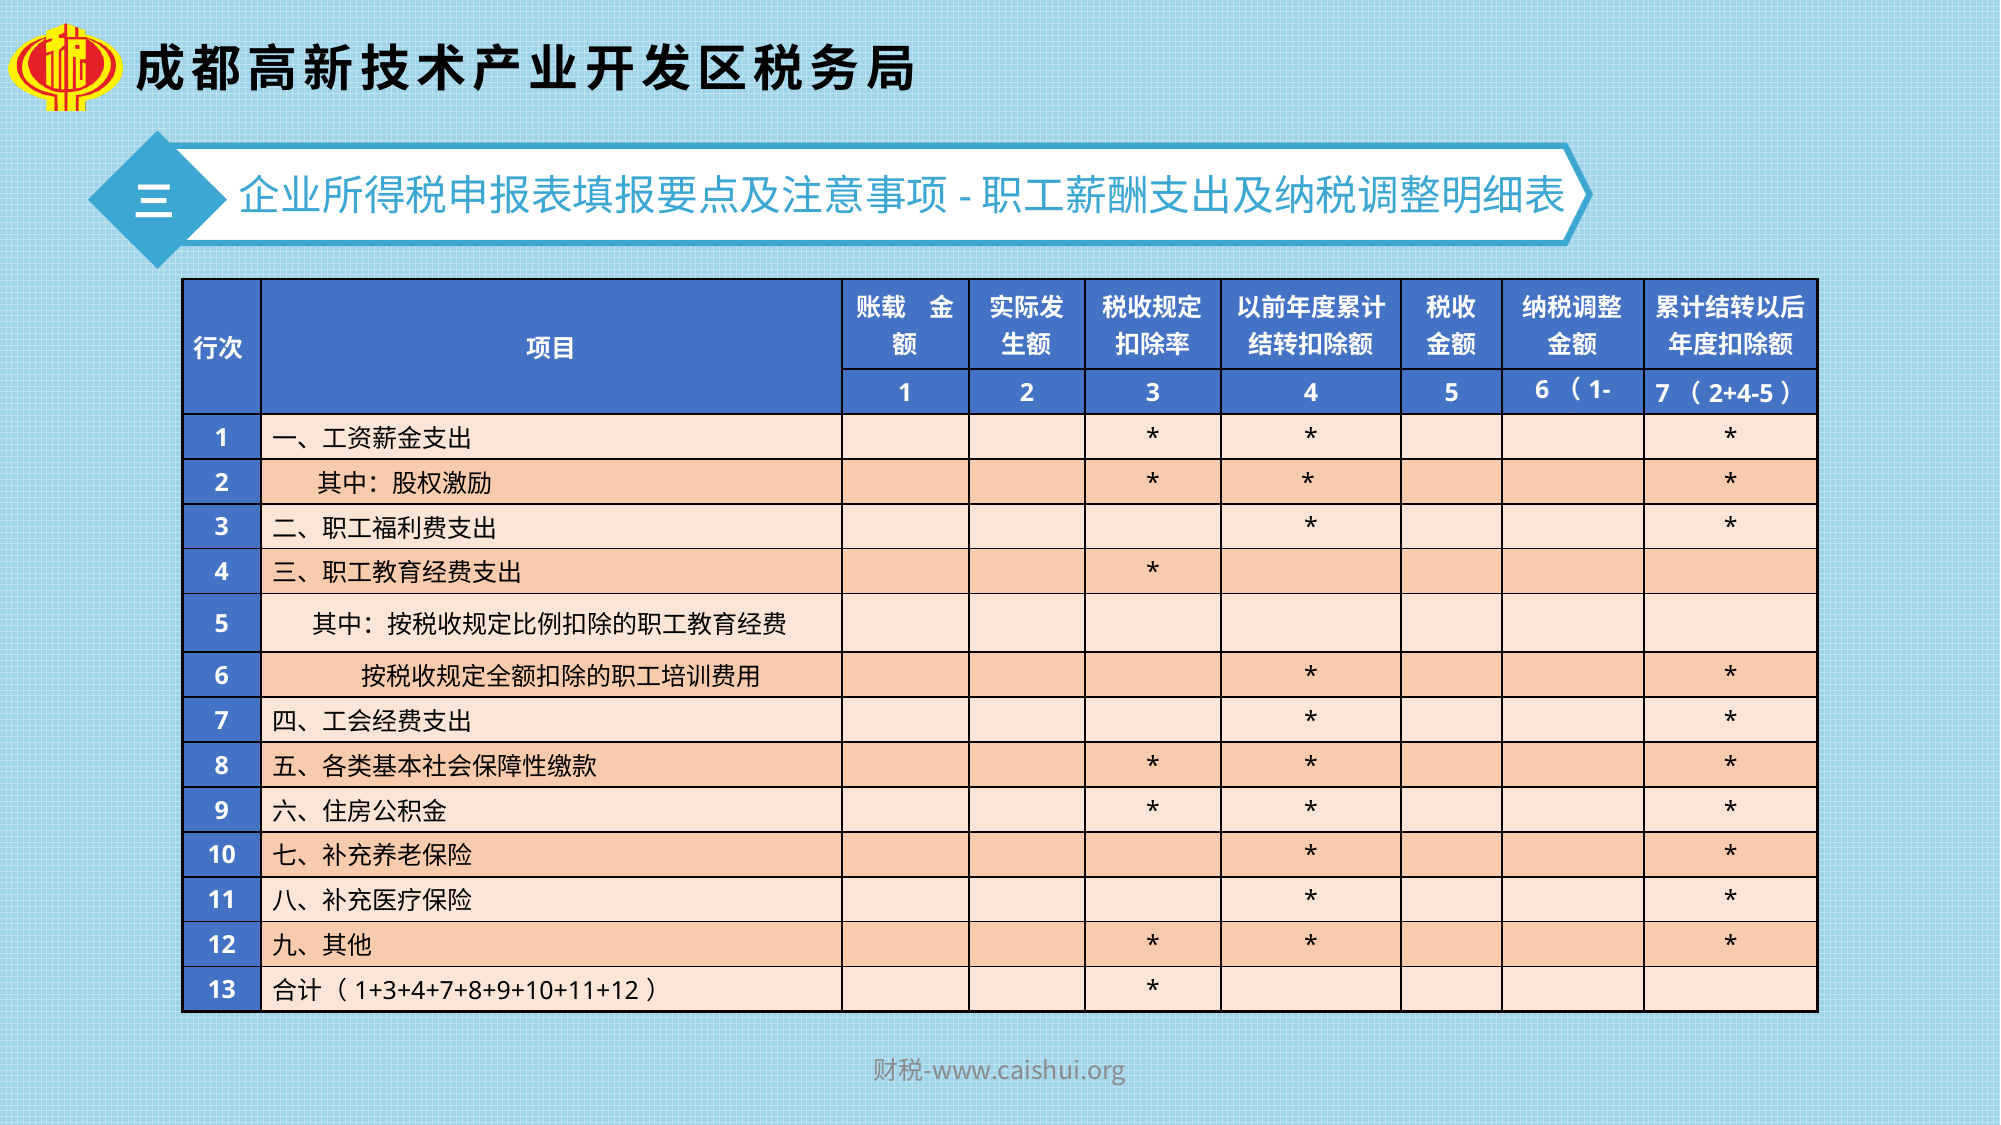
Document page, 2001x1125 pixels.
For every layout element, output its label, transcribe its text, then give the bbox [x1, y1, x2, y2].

table_cell [1402, 653, 1501, 696]
table_cell 2 [184, 460, 260, 503]
table_cell [843, 594, 968, 651]
table_cell * [1222, 653, 1400, 696]
table_cell 8 [184, 743, 260, 786]
table_cell * [1086, 549, 1220, 593]
table_cell 6（1-5） [1503, 370, 1643, 413]
table_cell [970, 743, 1084, 786]
table_cell [970, 922, 1084, 966]
table_cell [843, 505, 968, 548]
table_cell [1086, 505, 1220, 548]
table_cell 7（2+4-5） [1645, 370, 1816, 413]
table_cell [1402, 743, 1501, 786]
table_cell 其中：股权激励 [262, 460, 841, 503]
table_header 累计结转以后年度扣除额 [1645, 280, 1816, 368]
table_cell * [1086, 460, 1220, 503]
table_cell [1503, 743, 1643, 786]
table_cell * [1222, 833, 1400, 876]
table_cell 二、职工福利费支出 [262, 505, 841, 548]
table_cell 1 [843, 370, 968, 413]
table_cell 九、其他 [262, 922, 841, 966]
table_cell [970, 653, 1084, 696]
table_cell [1402, 878, 1501, 921]
table_cell [1402, 698, 1501, 741]
table_cell * [1645, 460, 1816, 503]
table_cell [1402, 460, 1501, 503]
table_cell [1402, 549, 1501, 593]
table_cell * [1222, 460, 1400, 503]
table_cell * [1645, 833, 1816, 876]
table_cell * [1645, 505, 1816, 548]
table_cell 3 [184, 505, 260, 548]
table_cell [1503, 505, 1643, 548]
table_cell 6 [184, 653, 260, 696]
table_cell [1086, 594, 1220, 651]
table_cell * [1645, 698, 1816, 741]
table_cell [1503, 788, 1643, 831]
table_cell [1402, 594, 1501, 651]
table_cell * [1645, 743, 1816, 786]
table_cell 七、补充养老保险 [262, 833, 841, 876]
table_cell [843, 967, 968, 1010]
text_box 成都高新技术产业开发区税务局 [123, 29, 998, 105]
table_cell [970, 594, 1084, 651]
table_cell * [1086, 967, 1220, 1010]
table_cell * [1086, 788, 1220, 831]
table_cell [1402, 788, 1501, 831]
table_header 账载 金额 [843, 280, 968, 368]
table_cell 10 [184, 833, 260, 876]
text_box [174, 144, 1574, 193]
table_cell [1503, 594, 1643, 651]
table_cell [843, 460, 968, 503]
table_cell [1402, 505, 1501, 548]
table_cell [843, 788, 968, 831]
table_cell [843, 743, 968, 786]
table_cell * [1222, 743, 1400, 786]
table_cell 2 [970, 370, 1084, 413]
table_cell [1086, 878, 1220, 921]
table_cell * [1222, 878, 1400, 921]
table_cell [1402, 922, 1501, 966]
table_cell [1402, 415, 1501, 458]
table_header 行次 [184, 280, 260, 413]
table_cell 11 [184, 878, 260, 921]
table_cell [1086, 698, 1220, 741]
table_cell [843, 415, 968, 458]
table_cell 一、工资薪金支出 [262, 415, 841, 458]
table_cell [843, 698, 968, 741]
table_cell [970, 967, 1084, 1010]
table_cell 5 [184, 594, 260, 651]
table_cell [1503, 415, 1643, 458]
table_cell 12 [184, 922, 260, 966]
text_box [86, 129, 223, 271]
table_header 以前年度累计结转扣除额 [1222, 280, 1400, 368]
table_cell [970, 415, 1084, 458]
table_header 实际发生额 [970, 280, 1084, 368]
text_box 三 [118, 166, 172, 232]
table_cell [970, 505, 1084, 548]
table_cell 4 [184, 549, 260, 593]
table_cell [843, 653, 968, 696]
table_cell 3 [1086, 370, 1220, 413]
picture [8, 23, 123, 111]
table_cell * [1222, 788, 1400, 831]
table_cell 五、各类基本社会保障性缴款 [262, 743, 841, 786]
table_cell [970, 549, 1084, 593]
table_cell 其中：按税收规定比例扣除的职工教育经费 [262, 594, 841, 651]
table_cell [1222, 967, 1400, 1010]
table_cell 三、职工教育经费支出 [262, 549, 841, 593]
table_cell [1503, 549, 1643, 593]
table_cell [1645, 549, 1816, 593]
table_cell [1645, 594, 1816, 651]
table_cell 八、补充医疗保险 [262, 878, 841, 921]
table_cell [1222, 549, 1400, 593]
table_cell * [1645, 922, 1816, 966]
text_box 企业所得税申报表填报要点及注意事项-职工薪酬支出及纳税调整明细表 [223, 161, 1582, 227]
table_cell [1503, 698, 1643, 741]
table_cell 5 [1402, 370, 1501, 413]
table_cell * [1222, 505, 1400, 548]
table_cell [1503, 460, 1643, 503]
table_cell * [1222, 922, 1400, 966]
table_cell * [1222, 698, 1400, 741]
table_cell [1503, 878, 1643, 921]
table_cell [843, 878, 968, 921]
table_cell [1645, 967, 1816, 1010]
table_cell [970, 698, 1084, 741]
footer 财税-www.caishui.org [662, 1042, 1338, 1103]
table_cell 4 [1222, 370, 1400, 413]
table_cell [970, 788, 1084, 831]
table_cell [1086, 833, 1220, 876]
text_box [185, 207, 1575, 244]
table_cell [1402, 967, 1501, 1010]
table_cell [1503, 922, 1643, 966]
table_cell 13 [184, 967, 260, 1010]
table_cell * [1645, 788, 1816, 831]
table_header 纳税调整金额 [1503, 280, 1643, 368]
table_cell [843, 833, 968, 876]
table_cell [1222, 594, 1400, 651]
table_cell 四、工会经费支出 [262, 698, 841, 741]
table_cell [1402, 833, 1501, 876]
table_cell * [1086, 922, 1220, 966]
table_cell [1086, 653, 1220, 696]
table_header 税收 金额 [1402, 280, 1501, 368]
table_cell [970, 833, 1084, 876]
table_cell 按税收规定全额扣除的职工培训费用 [262, 653, 841, 696]
table_cell * [1086, 743, 1220, 786]
table_cell * [1645, 878, 1816, 921]
table_cell [1503, 967, 1643, 1010]
table_cell 9 [184, 788, 260, 831]
table_cell * [1086, 415, 1220, 458]
table_cell [1503, 653, 1643, 696]
table_header 项目 [262, 280, 841, 413]
table_cell [1503, 833, 1643, 876]
table_cell [970, 878, 1084, 921]
table_cell * [1222, 415, 1400, 458]
table_cell 7 [184, 698, 260, 741]
table_cell 1 [184, 415, 260, 458]
table_cell [843, 922, 968, 966]
table_cell 合计（1+3+4+7+8+9+10+11+12） [262, 967, 841, 1010]
table_header 税收规定扣除率 [1086, 280, 1220, 368]
table_cell [970, 460, 1084, 503]
text_box [1582, 177, 1591, 212]
table_cell [843, 549, 968, 593]
text_box [87, 279, 181, 365]
table_cell * [1645, 415, 1816, 458]
table_cell 六、住房公积金 [262, 788, 841, 831]
table_cell * [1645, 653, 1816, 696]
